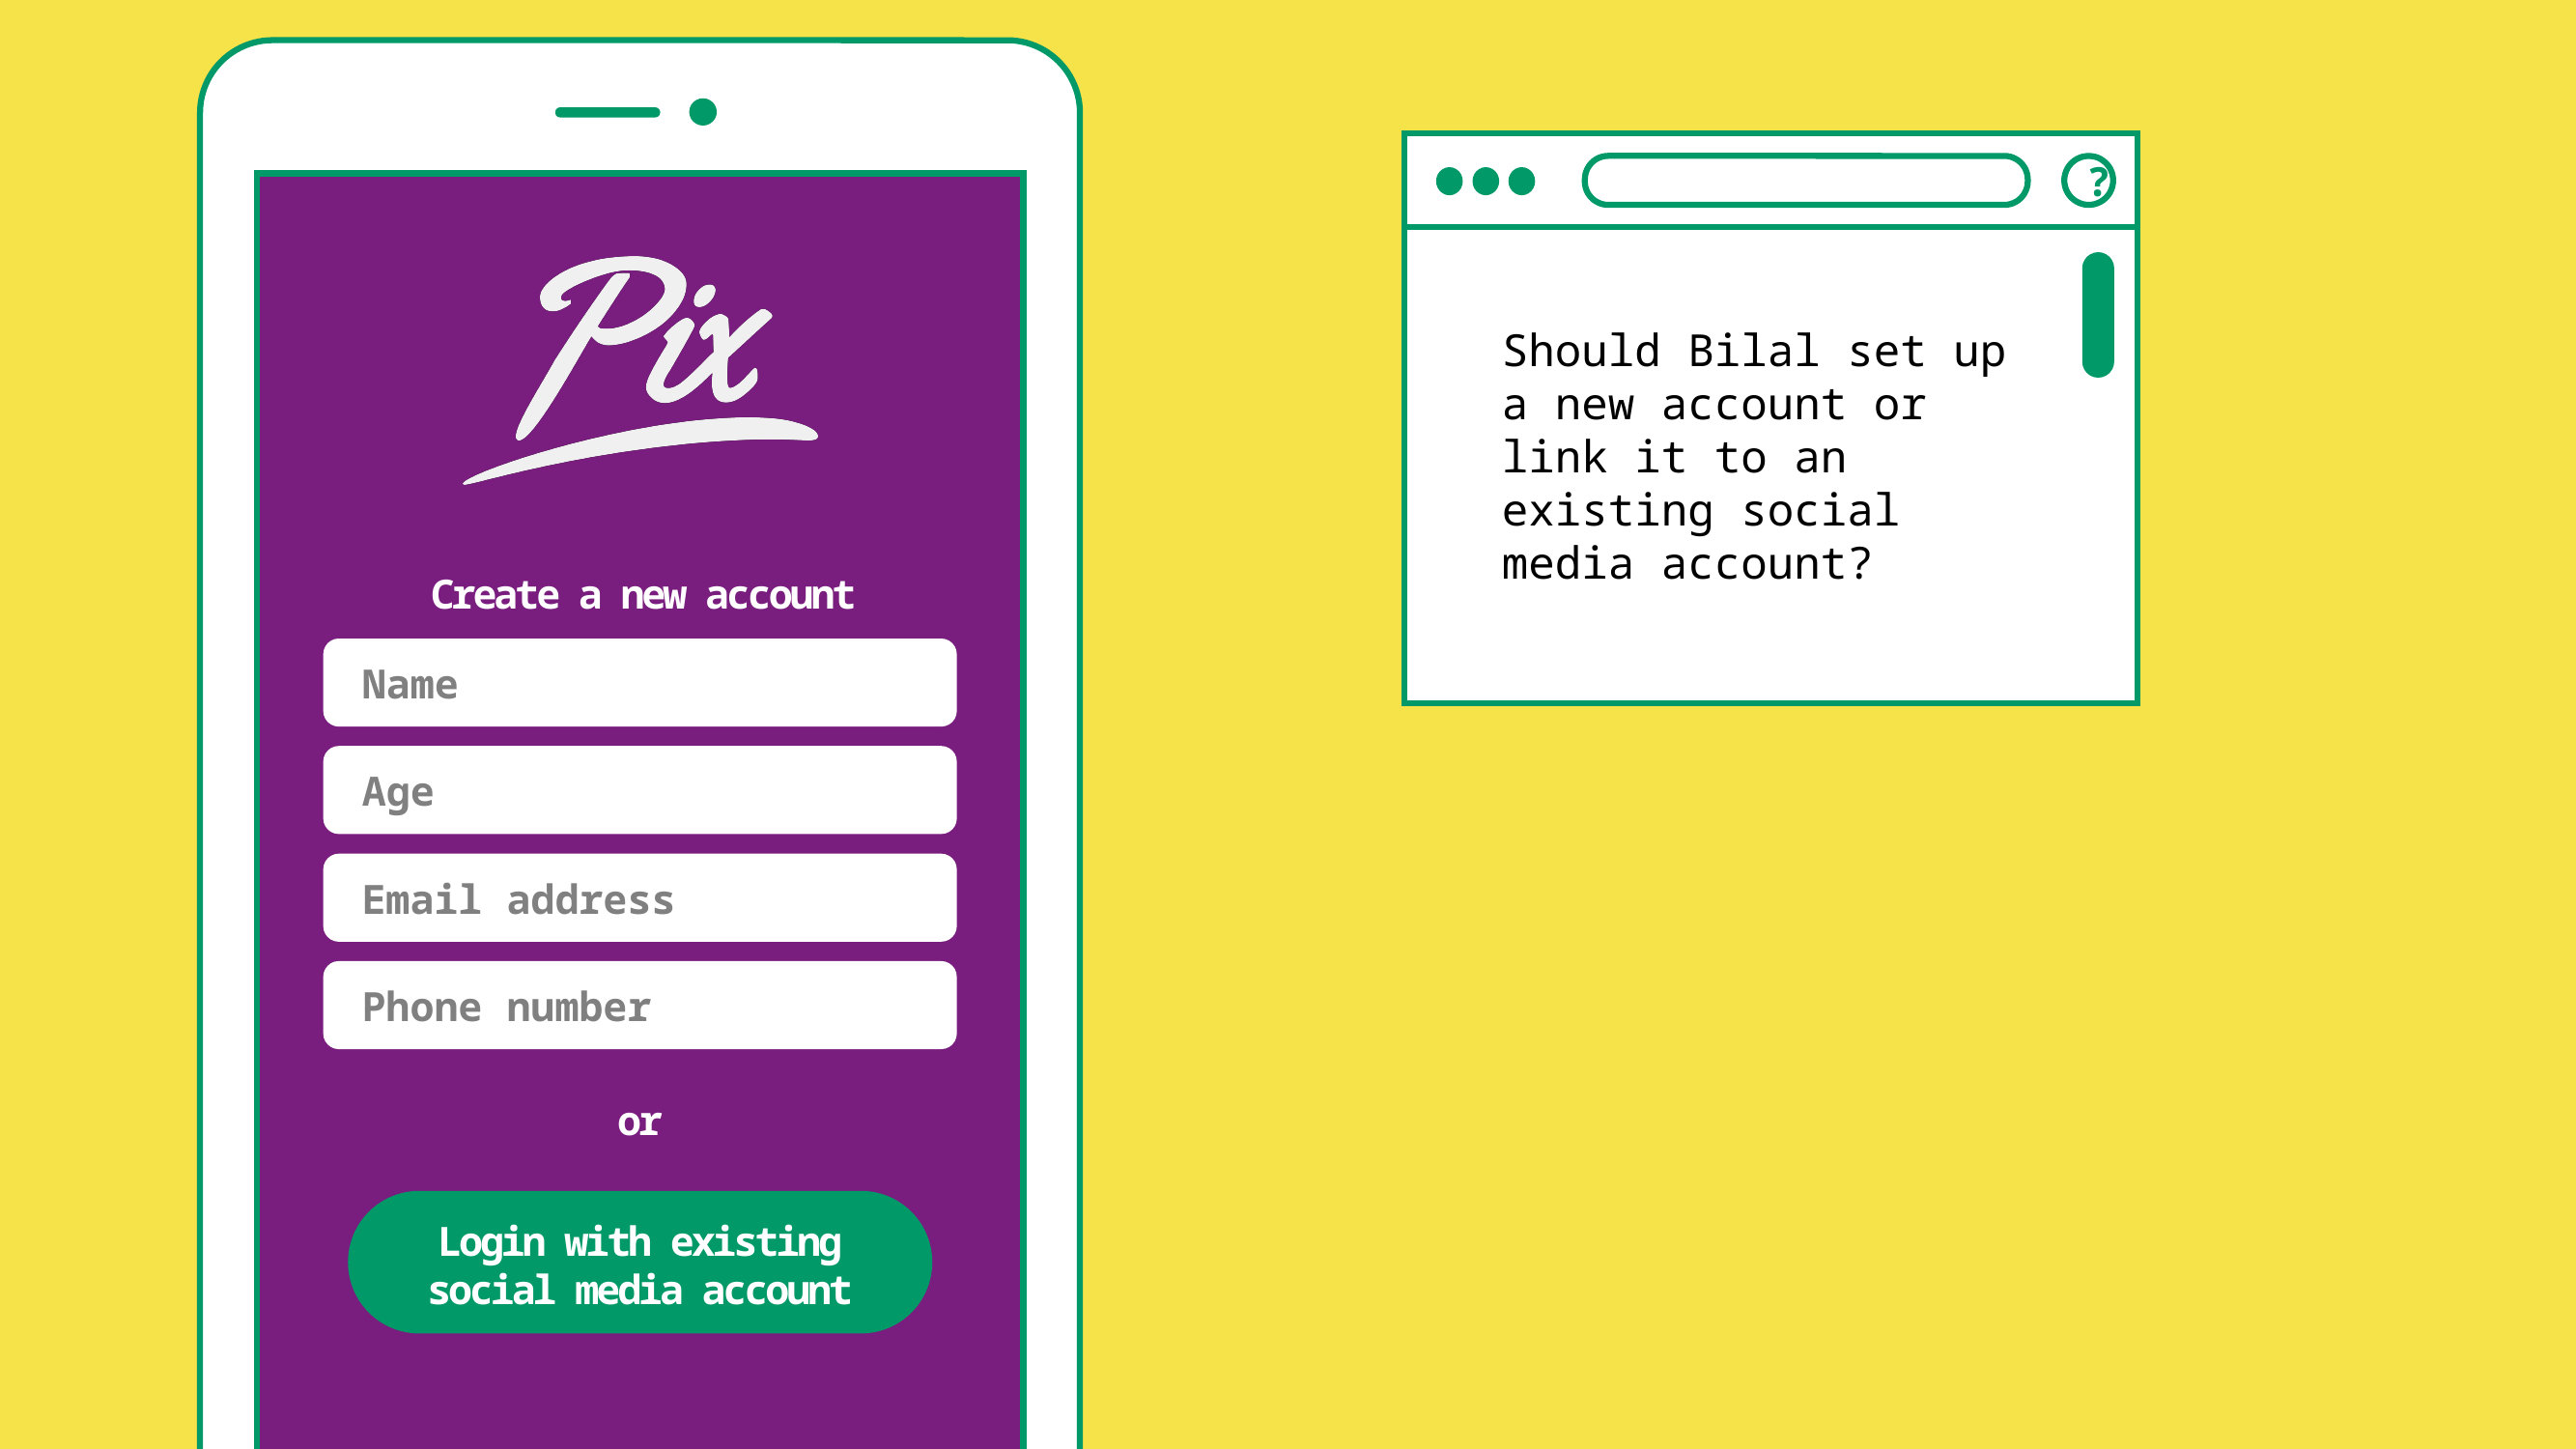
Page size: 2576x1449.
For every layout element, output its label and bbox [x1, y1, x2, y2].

text_box [323, 746, 957, 835]
text_box [323, 853, 957, 942]
text_box [200, 40, 1081, 1449]
text_box [256, 1190, 1024, 1337]
text_box [1403, 133, 2137, 704]
picture [463, 256, 818, 485]
text_box [323, 638, 957, 727]
text_box [323, 960, 957, 1050]
